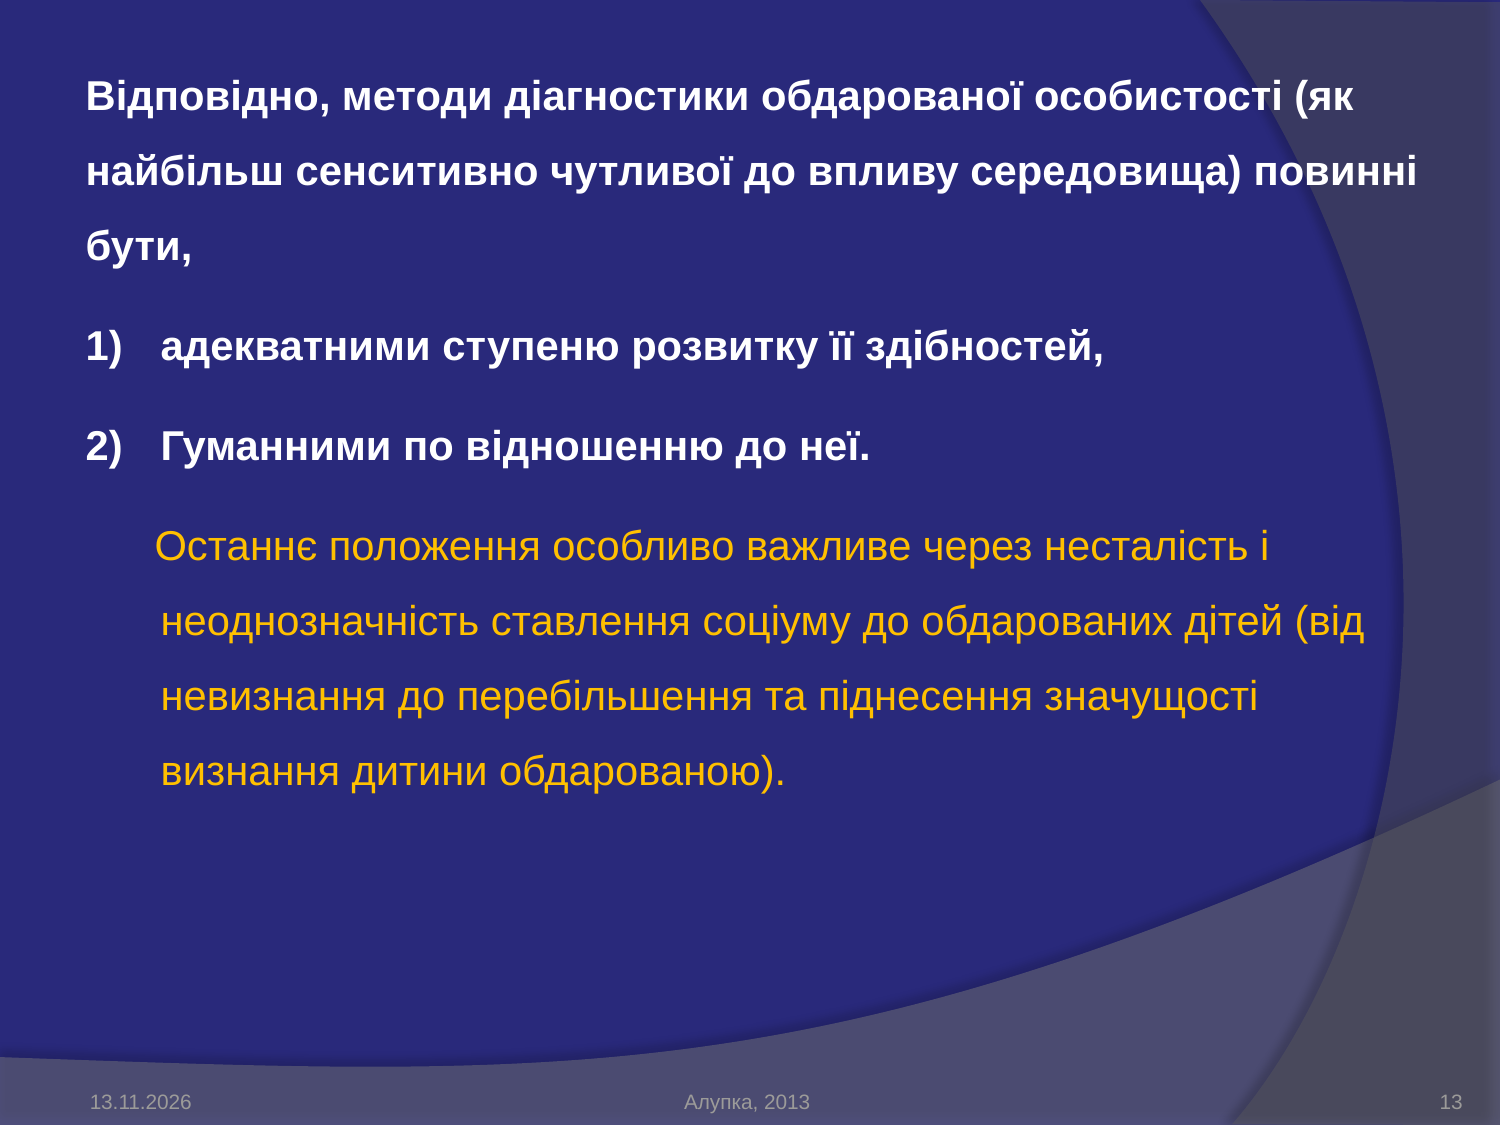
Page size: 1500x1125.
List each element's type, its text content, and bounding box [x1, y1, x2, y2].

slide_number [75, 1053, 425, 1114]
footer Алупка, 2013 [512, 1053, 988, 1114]
text_box Відповідно, методи діагностики обдарованої особистості (як найбільш сенситивно чутливої до впливу середовища) повинні бути, адекватними ступеню розвитку її здібностей, Гуманними по відношенню до неї. Останнє положення особливо важливе через несталість і неоднозначність ставлення соціуму до обдарованих дітей (від невизнання до перебільшення та піднесення значущості визнання дитини обдарованою). [70, 36, 1447, 802]
slide_number 13 [1337, 1053, 1463, 1114]
